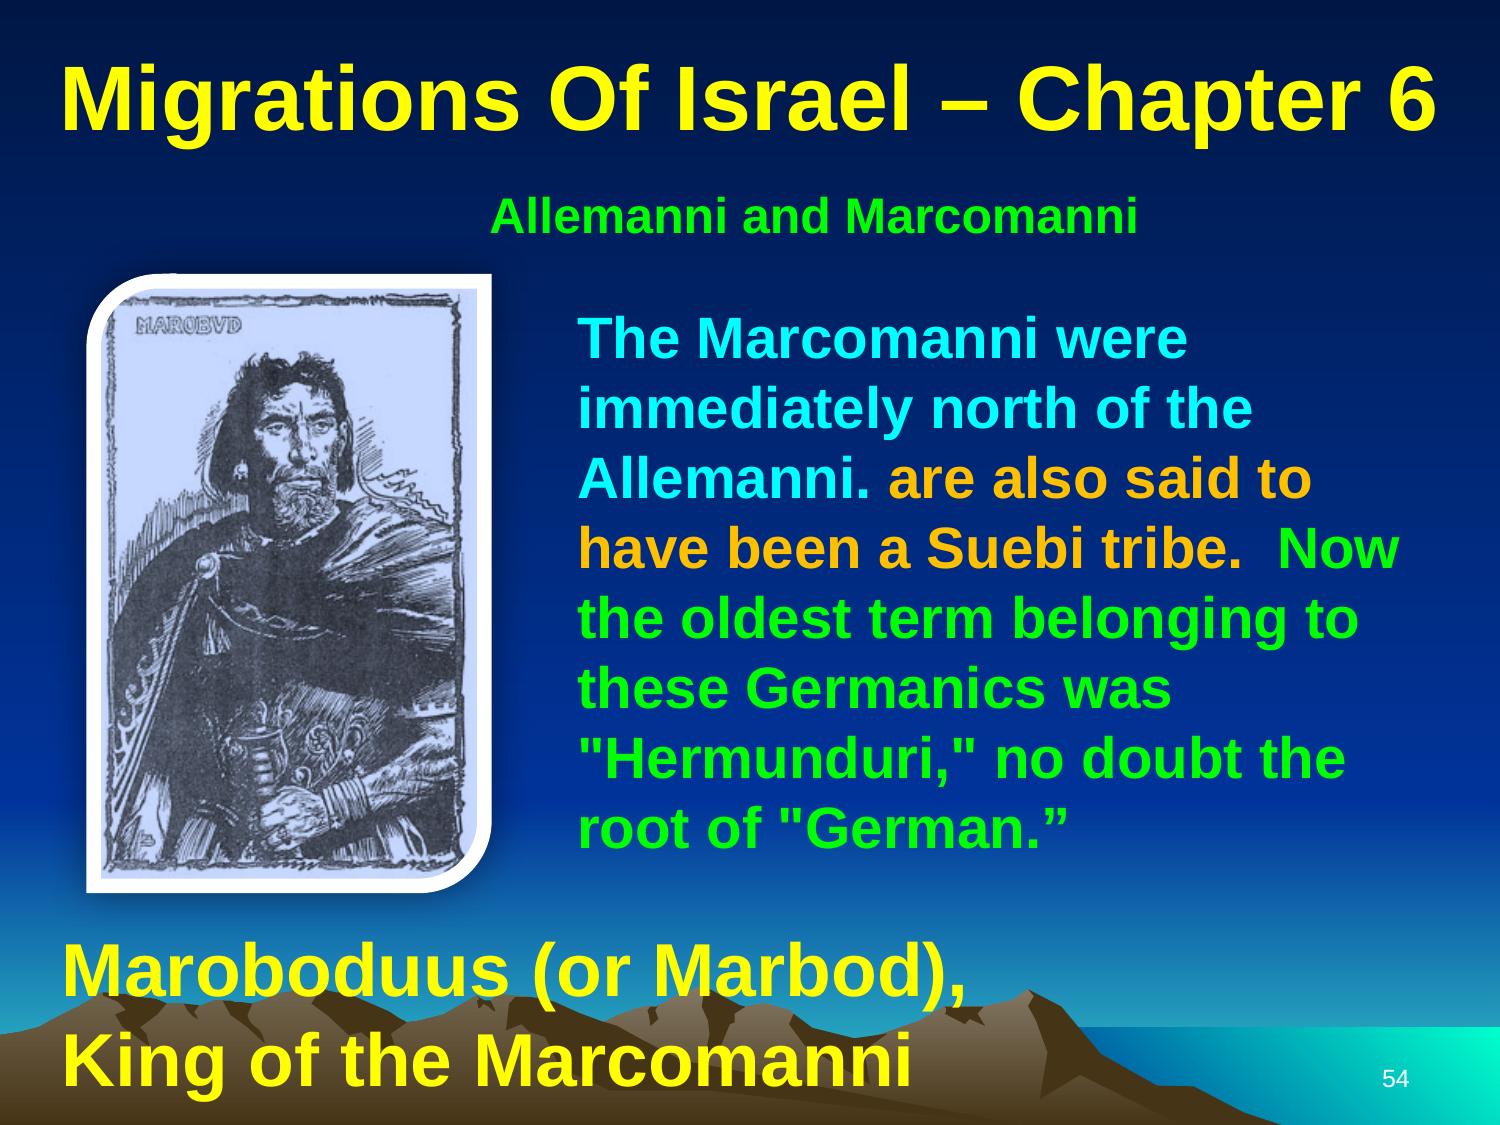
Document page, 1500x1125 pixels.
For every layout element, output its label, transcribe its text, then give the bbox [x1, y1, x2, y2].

text_box The Marcomanni were immediately north of the Allemanni. are also said to have been a Suebi tribe. Now the oldest term belonging to these Germanics was "Hermunduri," no doubt the root of "German.” [562, 292, 1442, 868]
title Migrations Of Israel – Chapter 6 [0, 0, 1500, 188]
text_box Allemanni and Marcomanni [457, 175, 1172, 251]
slide_number 54 [1074, 1024, 1426, 1101]
picture [93, 280, 485, 887]
text_box Maroboduus (or Marbod), King of the Marcomanni [46, 913, 997, 1109]
